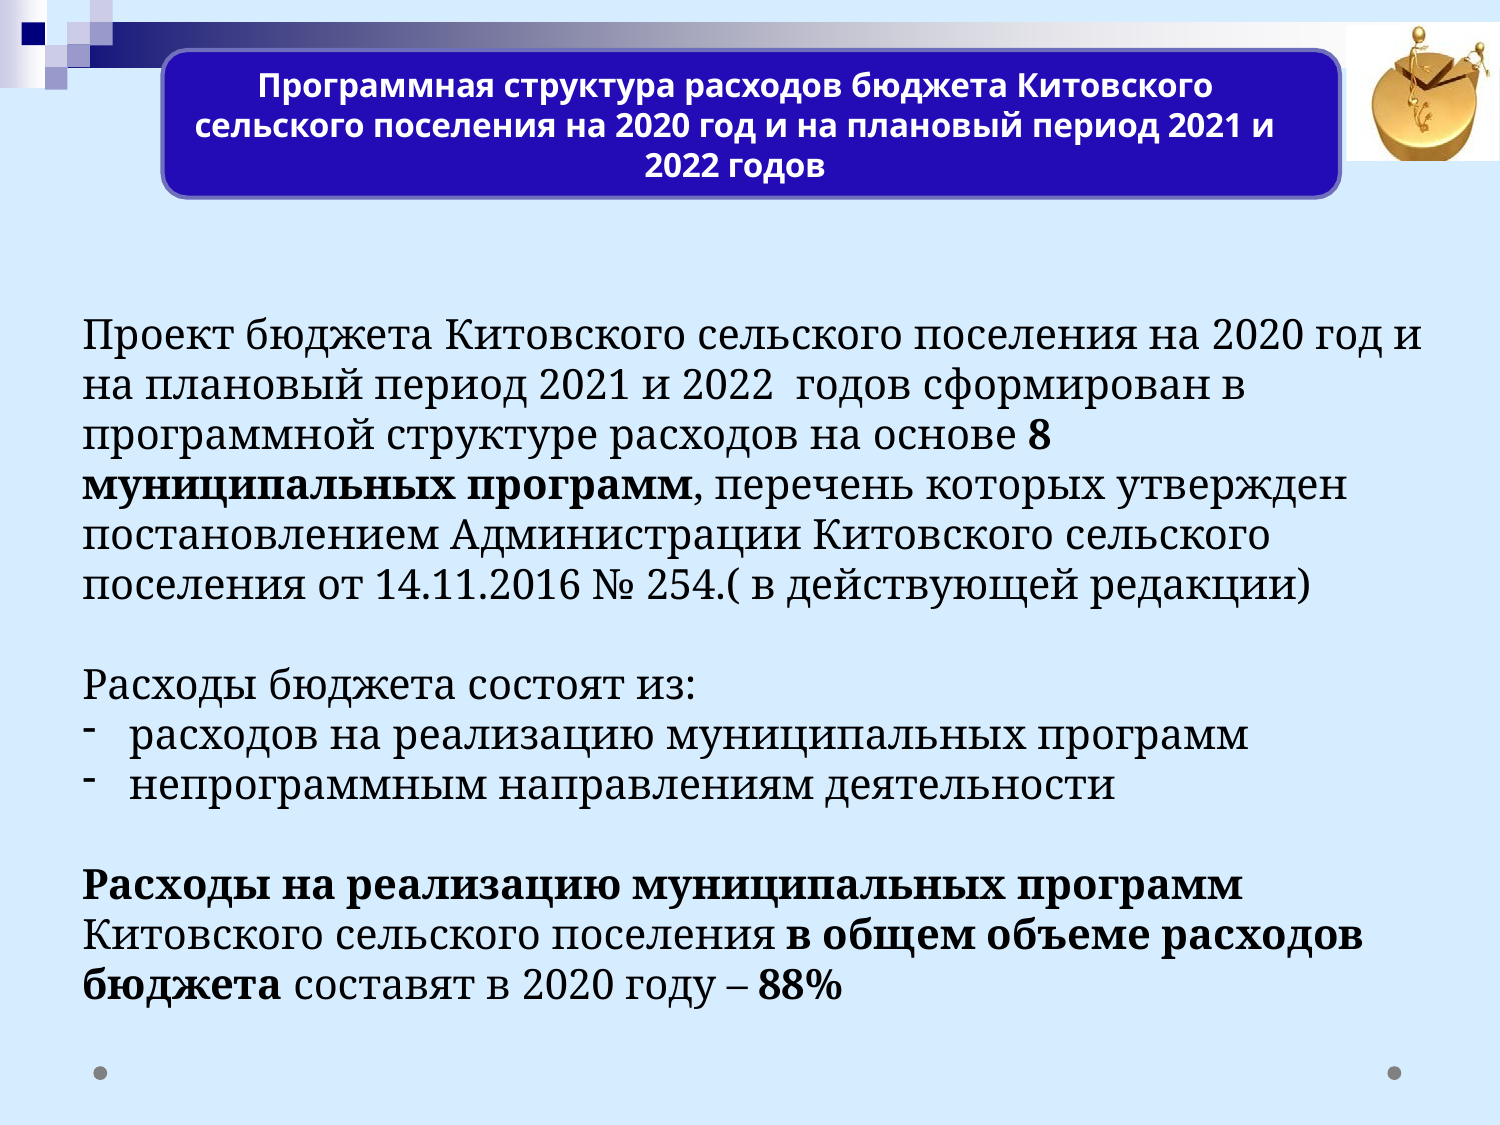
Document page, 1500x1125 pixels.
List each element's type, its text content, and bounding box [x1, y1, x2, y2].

text_box [90, 22, 1500, 68]
text_box [89, 22, 113, 46]
text_box [67, 44, 90, 68]
text_box [0, 0, 47, 88]
text_box [162, 50, 1341, 198]
text_box [67, 22, 89, 44]
text_box [89, 0, 113, 22]
text_box Проект бюджета Китовского сельского поселения на 2020 год и на плановый период 2021 и 2022 годов сформирован в программной структуре расходов на основе 8 муниципальных программ, перечень которых утвержден постановлением Администрации Китовского сельского поселения от 14.11.2016 № 254.( в действующей редакции) Расходы бюджета состоят из: расходов на реализацию муниципальных программ непрограммным направлениям деятельности Расходы на реализацию муниципальных программ Китовского сельского поселения в общем объеме расходов бюджета составят в 2020 году – 88% [67, 249, 1443, 1015]
text_box [45, 67, 68, 90]
text_box [21, 22, 45, 46]
text_box [45, 45, 67, 67]
text_box [1346, 25, 1500, 162]
text_box Программная структура расходов бюджета Китовского сельского поселения на 2020 год и на плановый период 2021 и 2022 годов [174, 62, 1296, 185]
